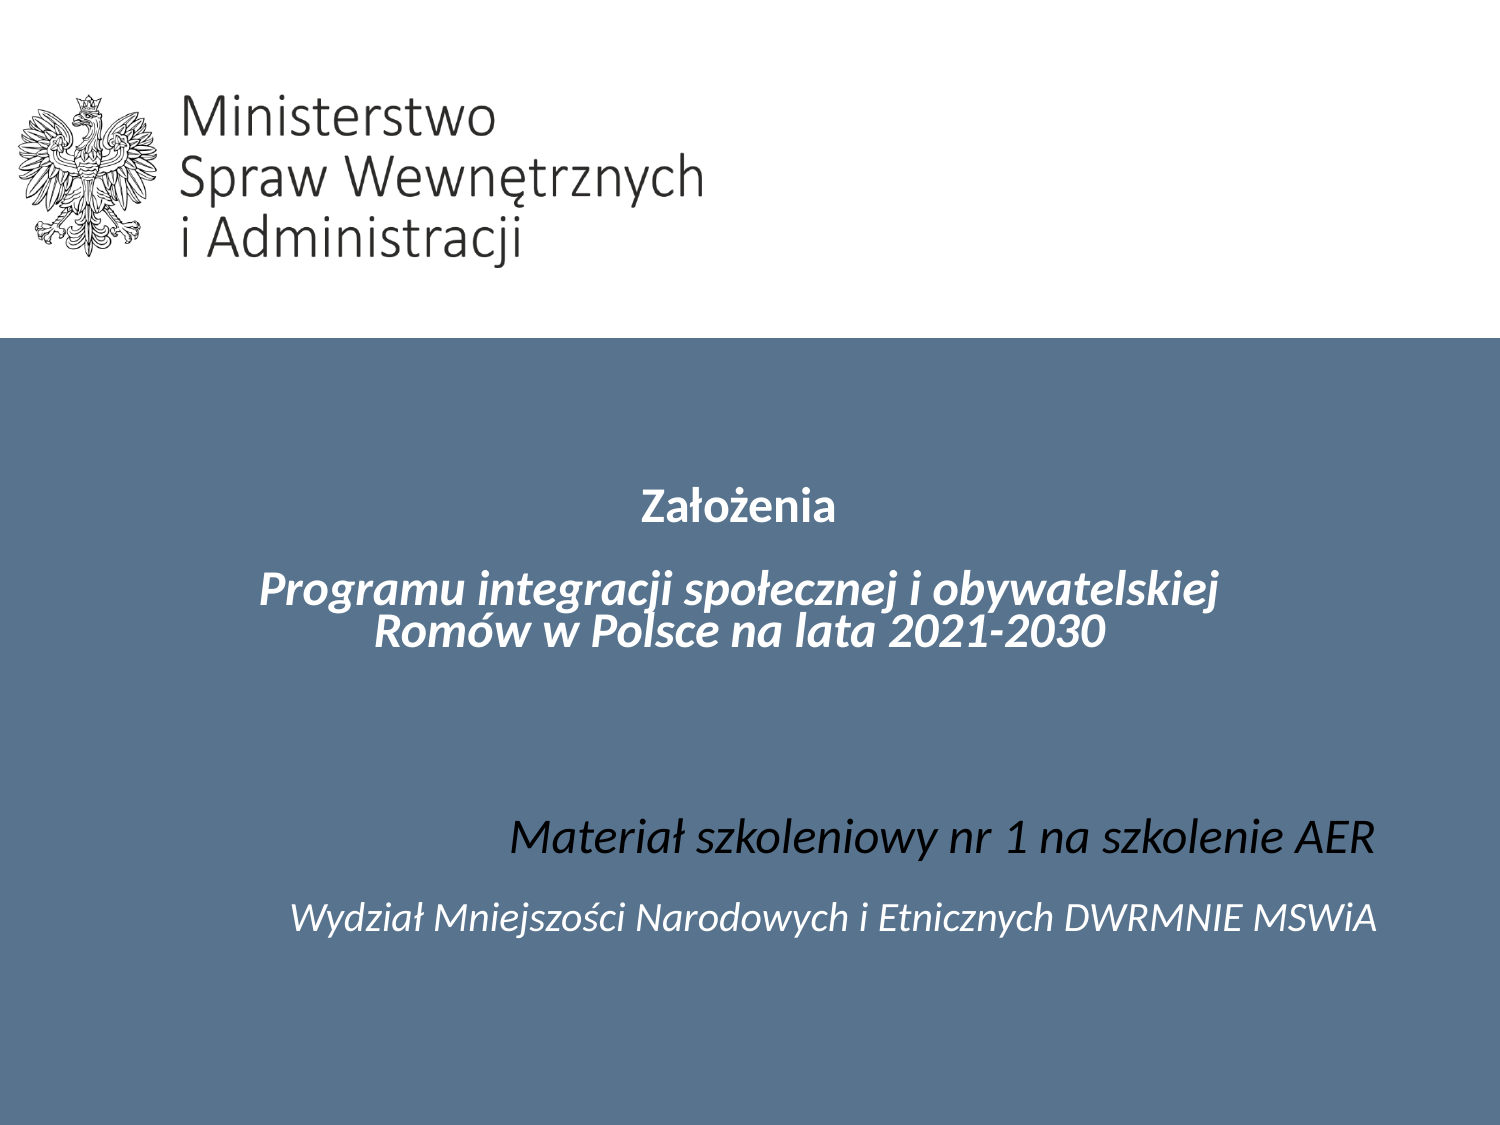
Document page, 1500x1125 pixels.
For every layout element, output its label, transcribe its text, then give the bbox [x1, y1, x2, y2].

text_box [0, 336, 1500, 1125]
text_box Założenia Programu integracji społecznej i obywatelskiej Romów w Polsce na lata 2021-2030 Materiał szkoleniowy nr 1 na szkolenie AER Wydział Mniejszości Narodowych i Etnicznych DWRMNIE MSWiA [100, 408, 1388, 870]
picture [17, 94, 702, 268]
